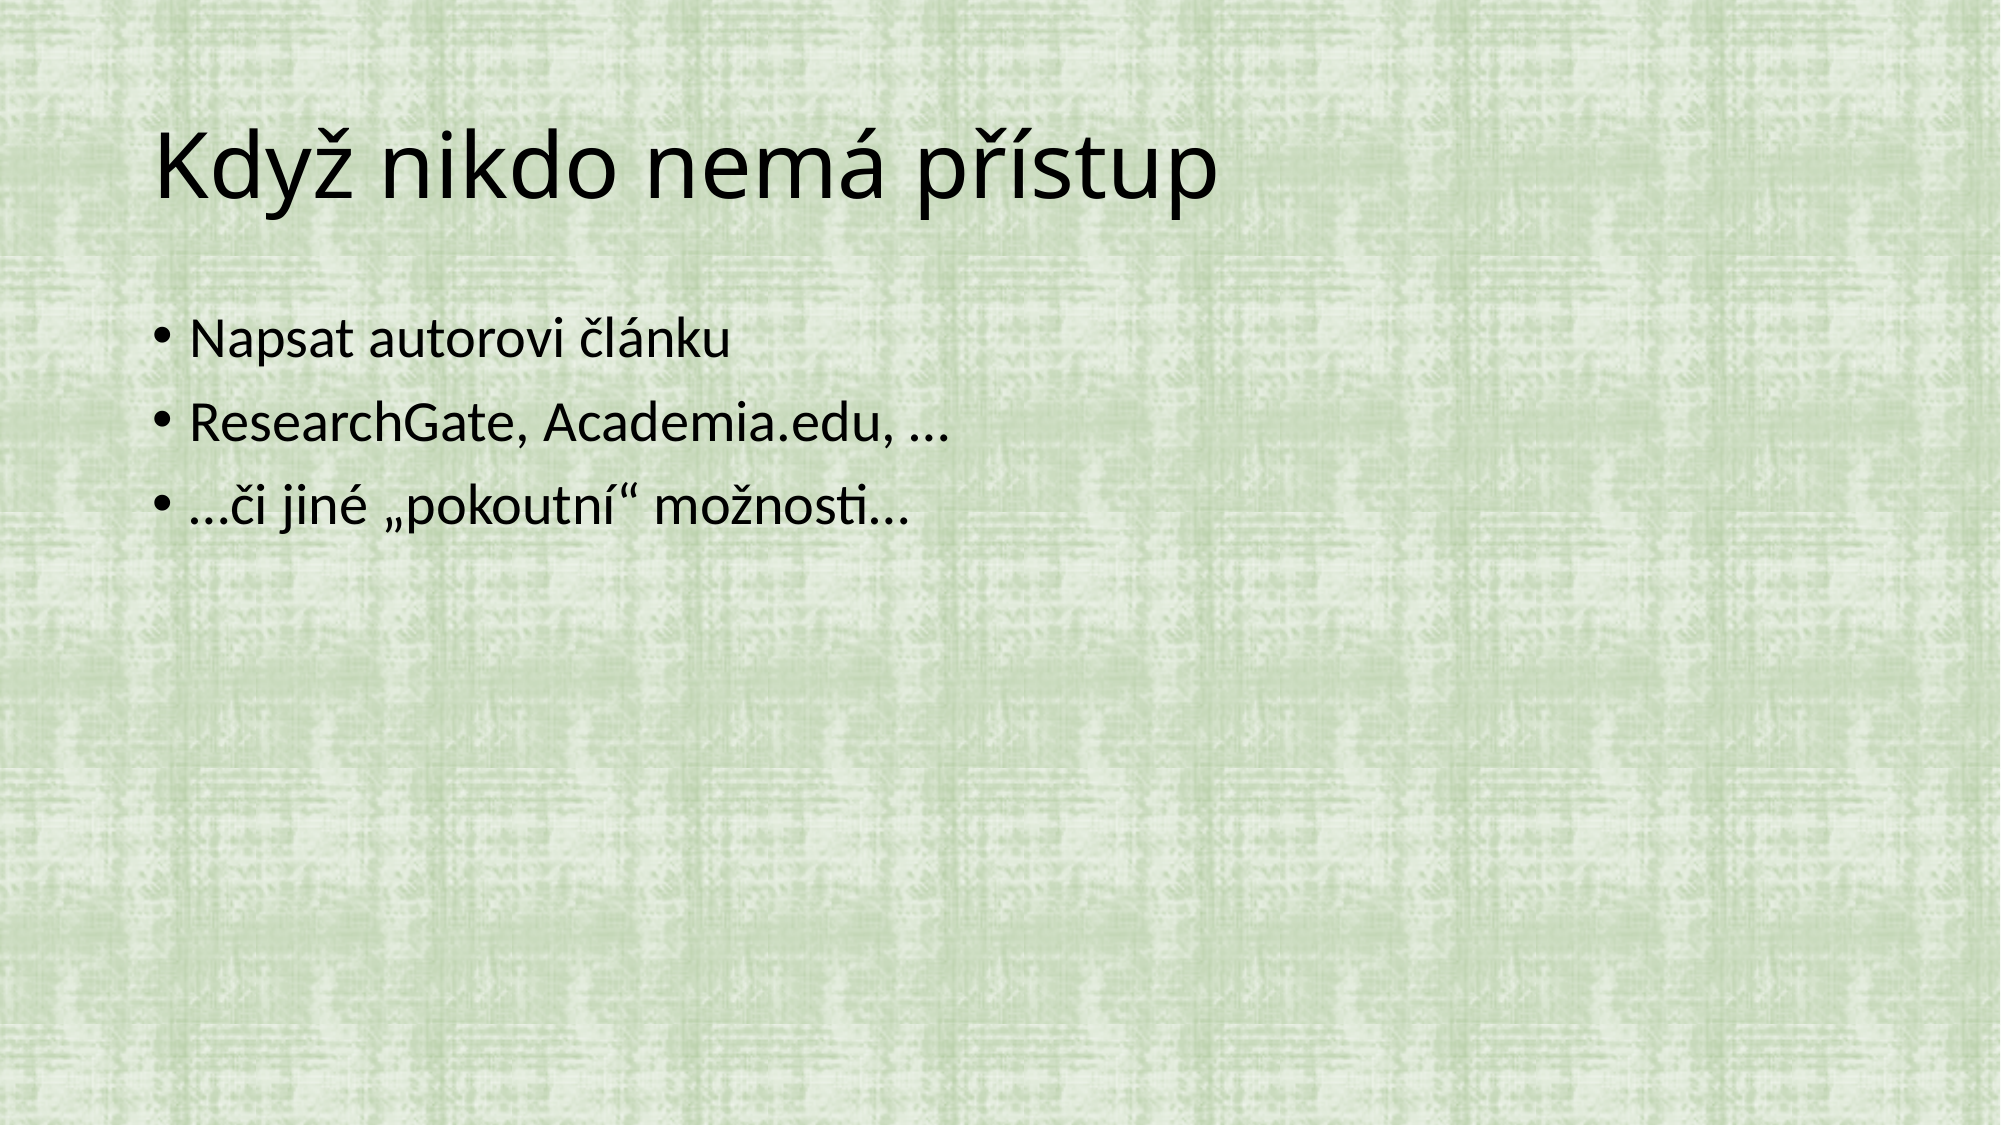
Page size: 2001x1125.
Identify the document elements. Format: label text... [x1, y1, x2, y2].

list Napsat autorovi článku ResearchGate, Academia.edu, … …či jiné „pokoutní“ možnosti… [137, 299, 1863, 1014]
title Když nikdo nemá přístup [137, 59, 1863, 278]
